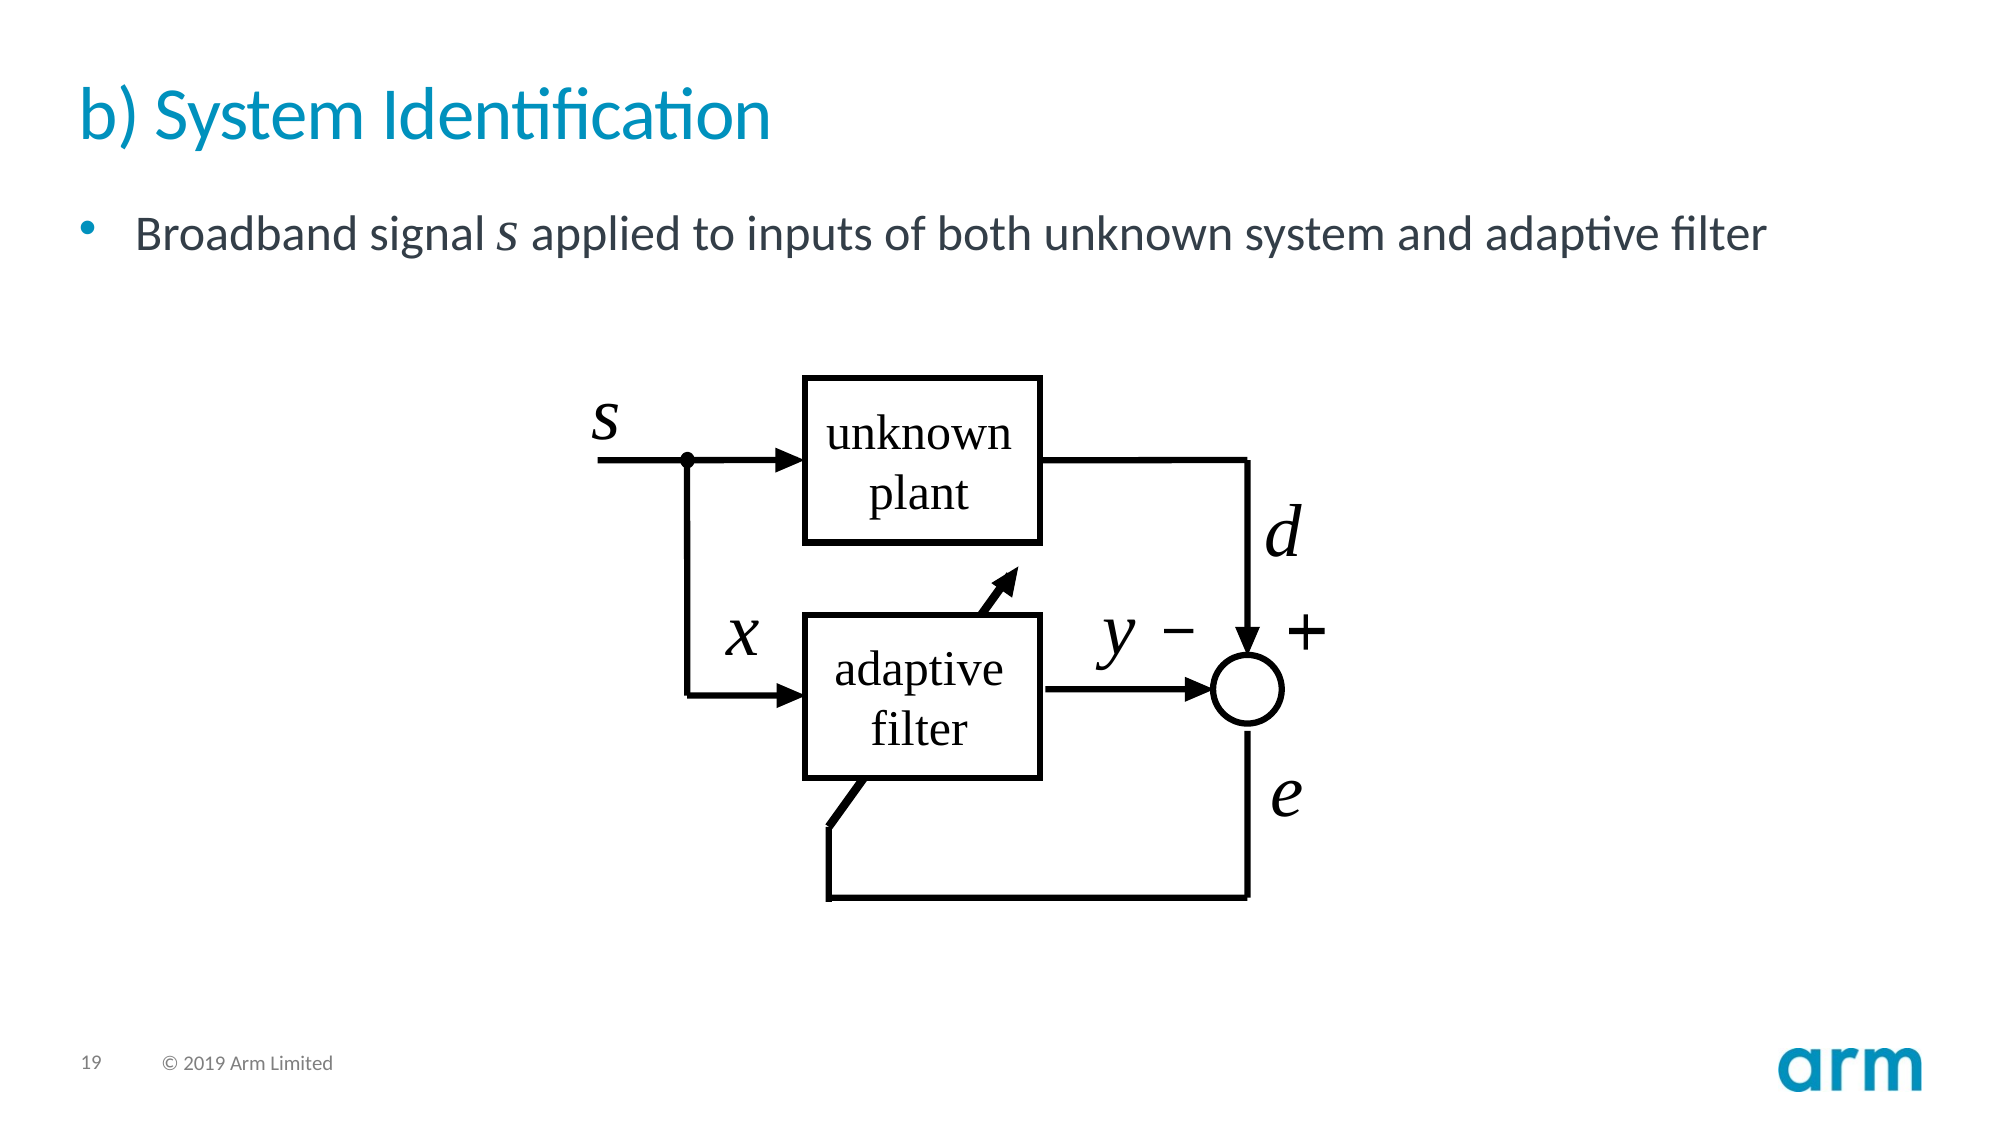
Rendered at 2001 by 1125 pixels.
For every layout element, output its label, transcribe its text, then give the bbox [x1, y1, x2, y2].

picture [1911, 1048, 1922, 1062]
title b) System Identification [78, 78, 1922, 186]
picture [1788, 1056, 1812, 1083]
picture [1778, 1072, 1794, 1092]
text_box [578, 364, 1333, 902]
picture [1778, 1048, 1794, 1067]
picture [1803, 1048, 1922, 1092]
picture [1889, 1048, 1903, 1053]
list Broadband signal s applied to inputs of both unknown system and adaptive filter [78, 192, 1922, 1004]
